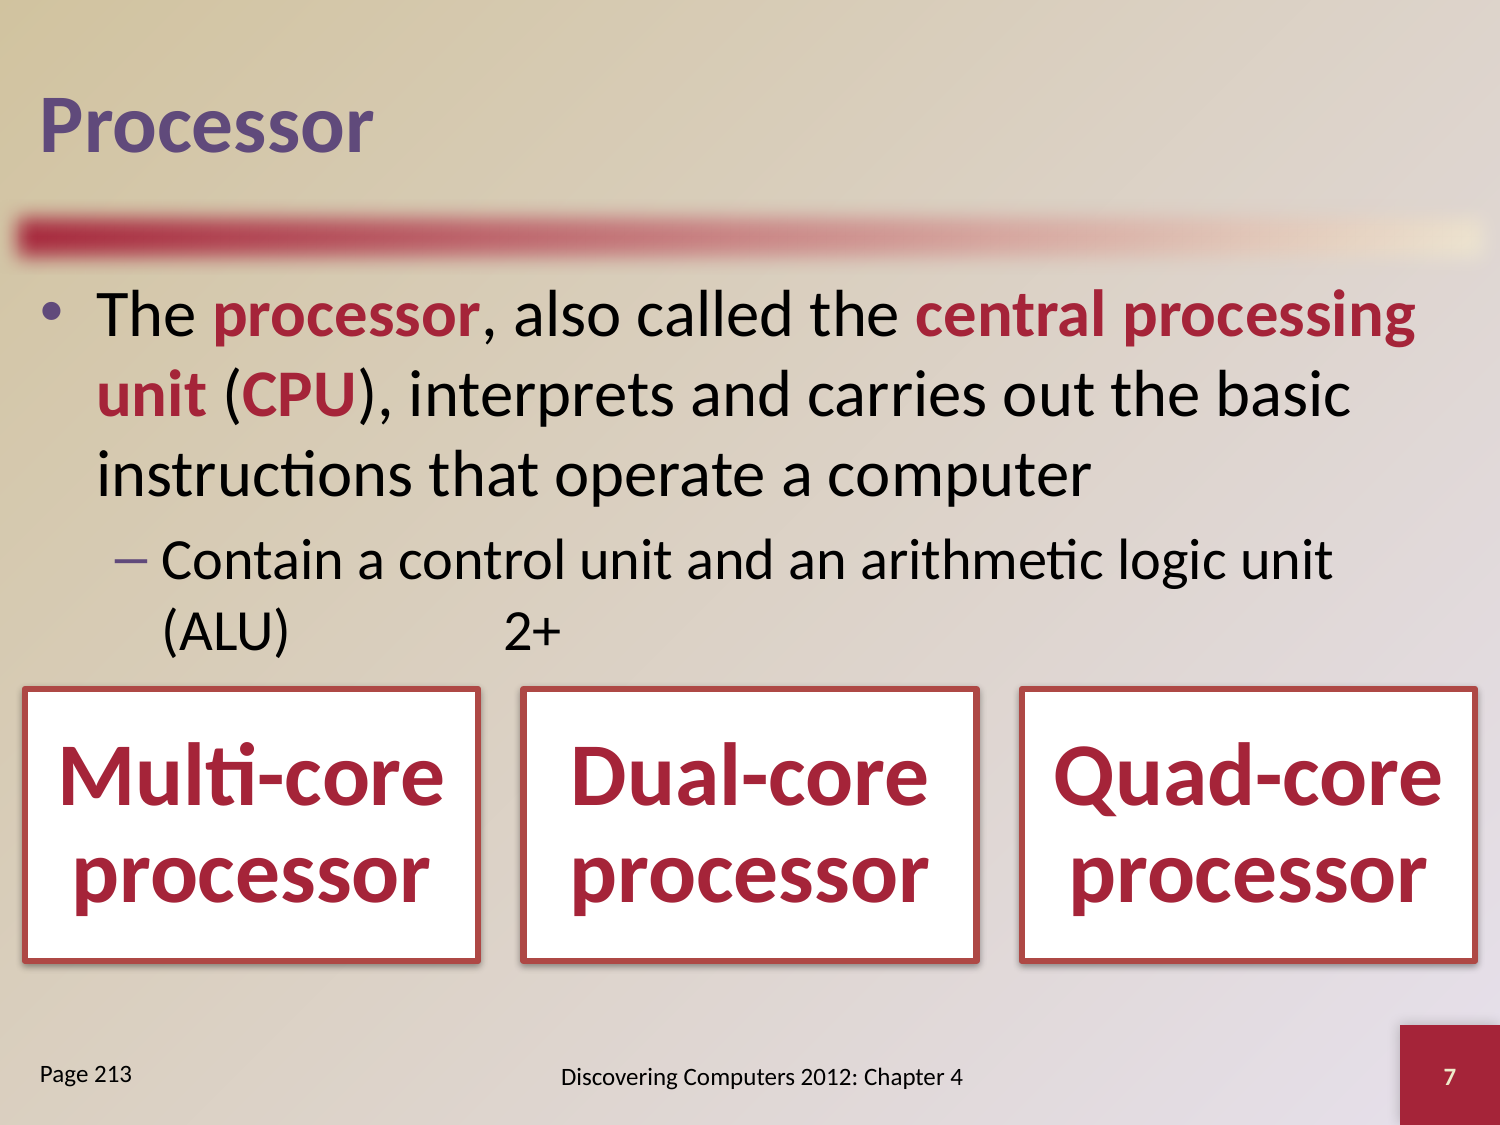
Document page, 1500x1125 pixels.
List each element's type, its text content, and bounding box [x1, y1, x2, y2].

list Page 213 [24, 1050, 300, 1125]
footer Discovering Computers 2012: Chapter 4 [450, 1037, 1075, 1113]
title Processor [24, 24, 1475, 213]
list The processor, also called the central processing unit (CPU), interprets and carries out the basic instructions that operate a computer Contain a control unit and an arithmetic logic unit (ALU) 2+ [24, 262, 1475, 636]
slide_number 7 [1400, 1025, 1500, 1125]
list The processor, also called the central processing unit (CPU), interprets and carries out the basic instructions that operate a computer Contain a control unit and an arithmetic logic unit (ALU) 2+ [24, 1020, 1475, 1025]
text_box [24, 637, 1476, 1013]
